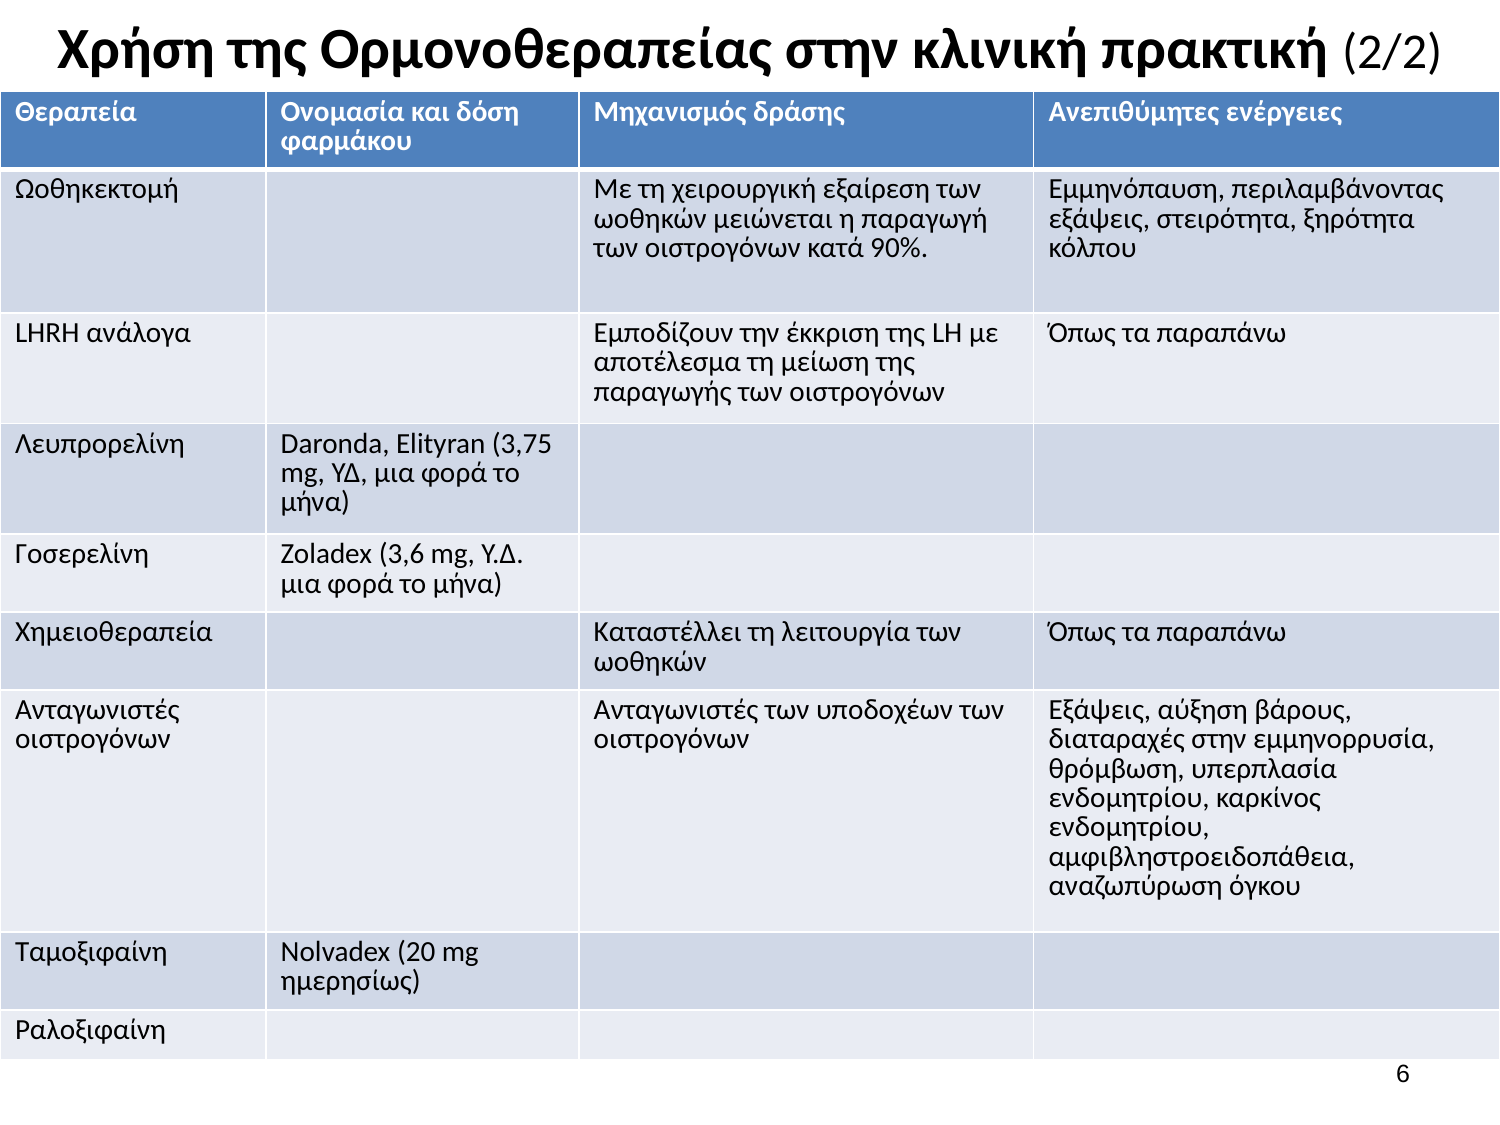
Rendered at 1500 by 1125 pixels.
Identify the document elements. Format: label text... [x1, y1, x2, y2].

table_cell Με τη χειρουργική εξαίρεση των ωοθηκών μειώνεται η παραγωγή των οιστρογόνων κατά 90%. [580, 172, 1033, 312]
table_cell Εμμηνόπαυση, περιλαμβάνοντας εξάψεις, στειρότητα, ξηρότητα κόλπου [1034, 172, 1499, 312]
table_cell Zoladex (3,6 mg, Υ.Δ. μια φορά το μήνα) [267, 535, 578, 611]
table_cell Ταμοξιφαίνη [1, 933, 265, 1009]
table_header Μηχανισμός δράσης [580, 92, 1033, 167]
table_header Ανεπιθύμητες ενέργειες [1034, 92, 1499, 167]
table_cell Όπως τα παραπάνω [1034, 613, 1499, 689]
table_cell [267, 691, 578, 931]
table_cell [580, 424, 1033, 533]
slide_number 5 [1074, 1061, 1425, 1103]
table_cell Καταστέλλει τη λειτουργία των ωοθηκών [580, 613, 1033, 689]
table_header Θεραπεία [1, 92, 265, 167]
table_cell Χημειοθεραπεία [1, 613, 265, 689]
table_cell Όπως τα παραπάνω [1034, 314, 1499, 423]
table_cell Ωοθηκεκτομή [1, 172, 265, 312]
table_cell Nolvadex (20 mg ημερησίως) [267, 933, 578, 1009]
table_cell [267, 1011, 578, 1059]
table_cell [1034, 1011, 1499, 1059]
table_cell LHRH ανάλογα [1, 314, 265, 423]
title Χρήση της Ορμονοθεραπείας στην κλινική πρακτική (2/2) [0, 0, 1500, 90]
table_cell [1034, 933, 1499, 1009]
table_cell Γοσερελίνη [1, 535, 265, 611]
table_cell [580, 1011, 1033, 1059]
table_cell [1034, 535, 1499, 611]
table_cell Λευπρορελίνη [1, 424, 265, 533]
table_cell [267, 172, 578, 312]
table_cell Ανταγωνιστές των υποδοχέων των οιστρογόνων [580, 691, 1033, 931]
table_cell Daronda, Elityran (3,75 mg, ΥΔ, μια φορά το μήνα) [267, 424, 578, 533]
table_cell Ανταγωνιστές οιστρογόνων [1, 691, 265, 931]
table_cell Εξάψεις, αύξηση βάρους, διαταραχές στην εμμηνορρυσία, θρόμβωση, υπερπλασία ενδομητρίου, καρκίνος ενδομητρίου, αμφιβληστροειδοπάθεια, αναζωπύρωση όγκου [1034, 691, 1499, 931]
table_cell [267, 613, 578, 689]
table_cell Ραλοξιφαίνη [1, 1011, 265, 1059]
table_cell [1034, 424, 1499, 533]
table_header Ονομασία και δόση φαρμάκου [267, 92, 578, 167]
table_cell [267, 314, 578, 423]
table_cell [580, 933, 1033, 1009]
table_cell [580, 535, 1033, 611]
table_cell Εμποδίζουν την έκκριση της LH με αποτέλεσμα τη μείωση της παραγωγής των οιστρογόνων [580, 314, 1033, 423]
